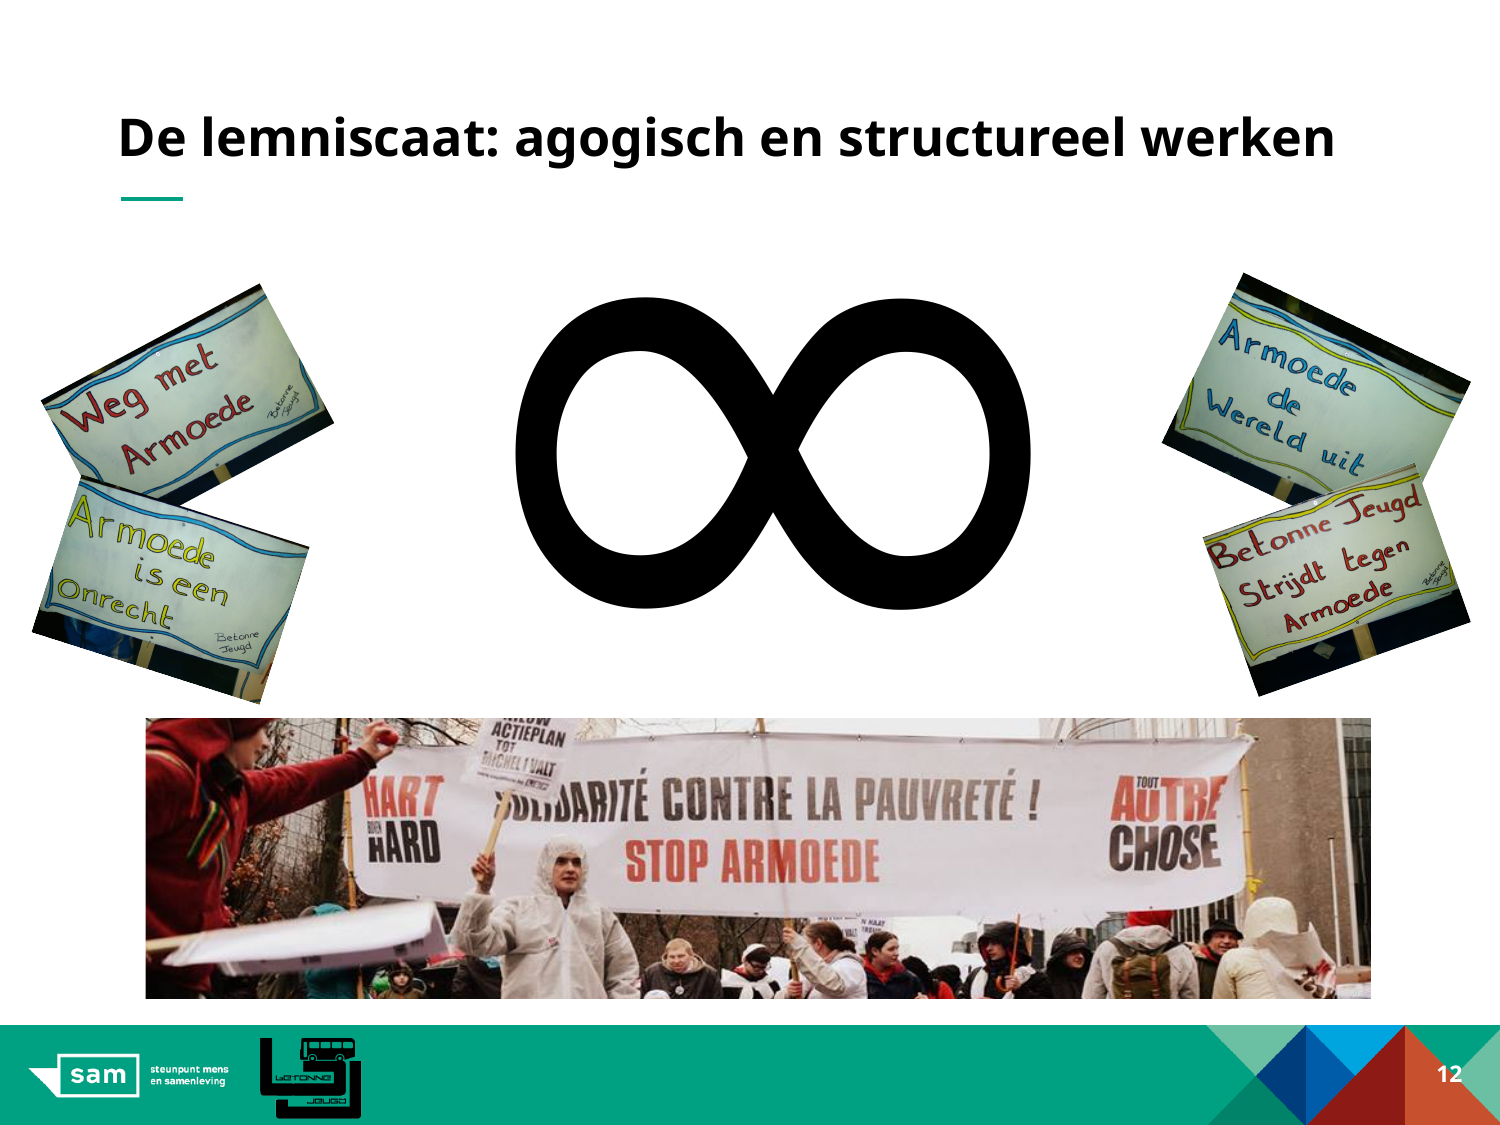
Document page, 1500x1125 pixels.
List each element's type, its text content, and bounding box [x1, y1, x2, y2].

text_box ∞ [411, 0, 1110, 716]
title De lemniscaat: agogisch en structureel werken [117, 35, 411, 169]
title De lemniscaat: agogisch en structureel werken [1110, 35, 1382, 169]
picture [0, 1010, 1500, 1125]
slide_number 12 [1411, 1045, 1488, 1106]
picture [145, 718, 1380, 999]
picture [1162, 273, 1470, 696]
picture [32, 283, 334, 704]
